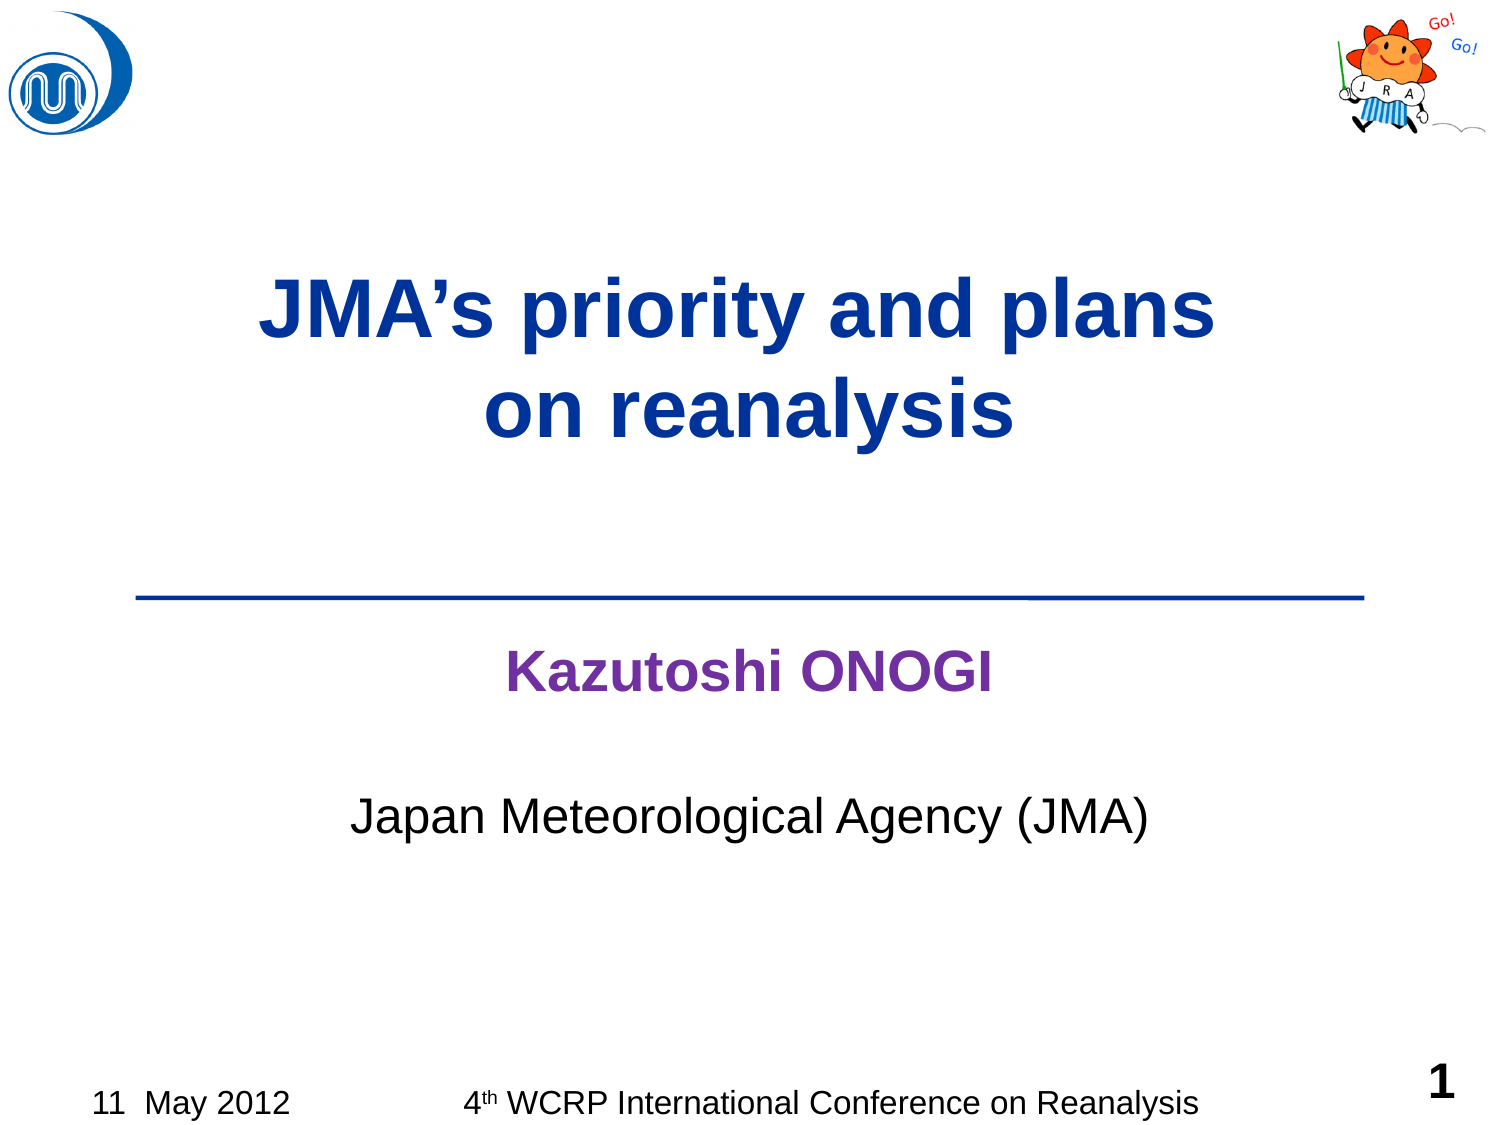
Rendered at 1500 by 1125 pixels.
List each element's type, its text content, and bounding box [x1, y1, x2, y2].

text_box 4th WCRP International Conference on Reanalysis [427, 1077, 1292, 1125]
subtitle Kazutoshi ONOGI Japan Meteorological Agency (JMA) [135, 625, 1365, 1012]
slide_number 1 [1120, 1039, 1471, 1118]
title JMA’s priority and plans on reanalysis [112, 207, 1388, 591]
picture [1326, 1, 1500, 152]
text_box 11 May 2012 [76, 1077, 427, 1125]
picture [5, 7, 136, 138]
